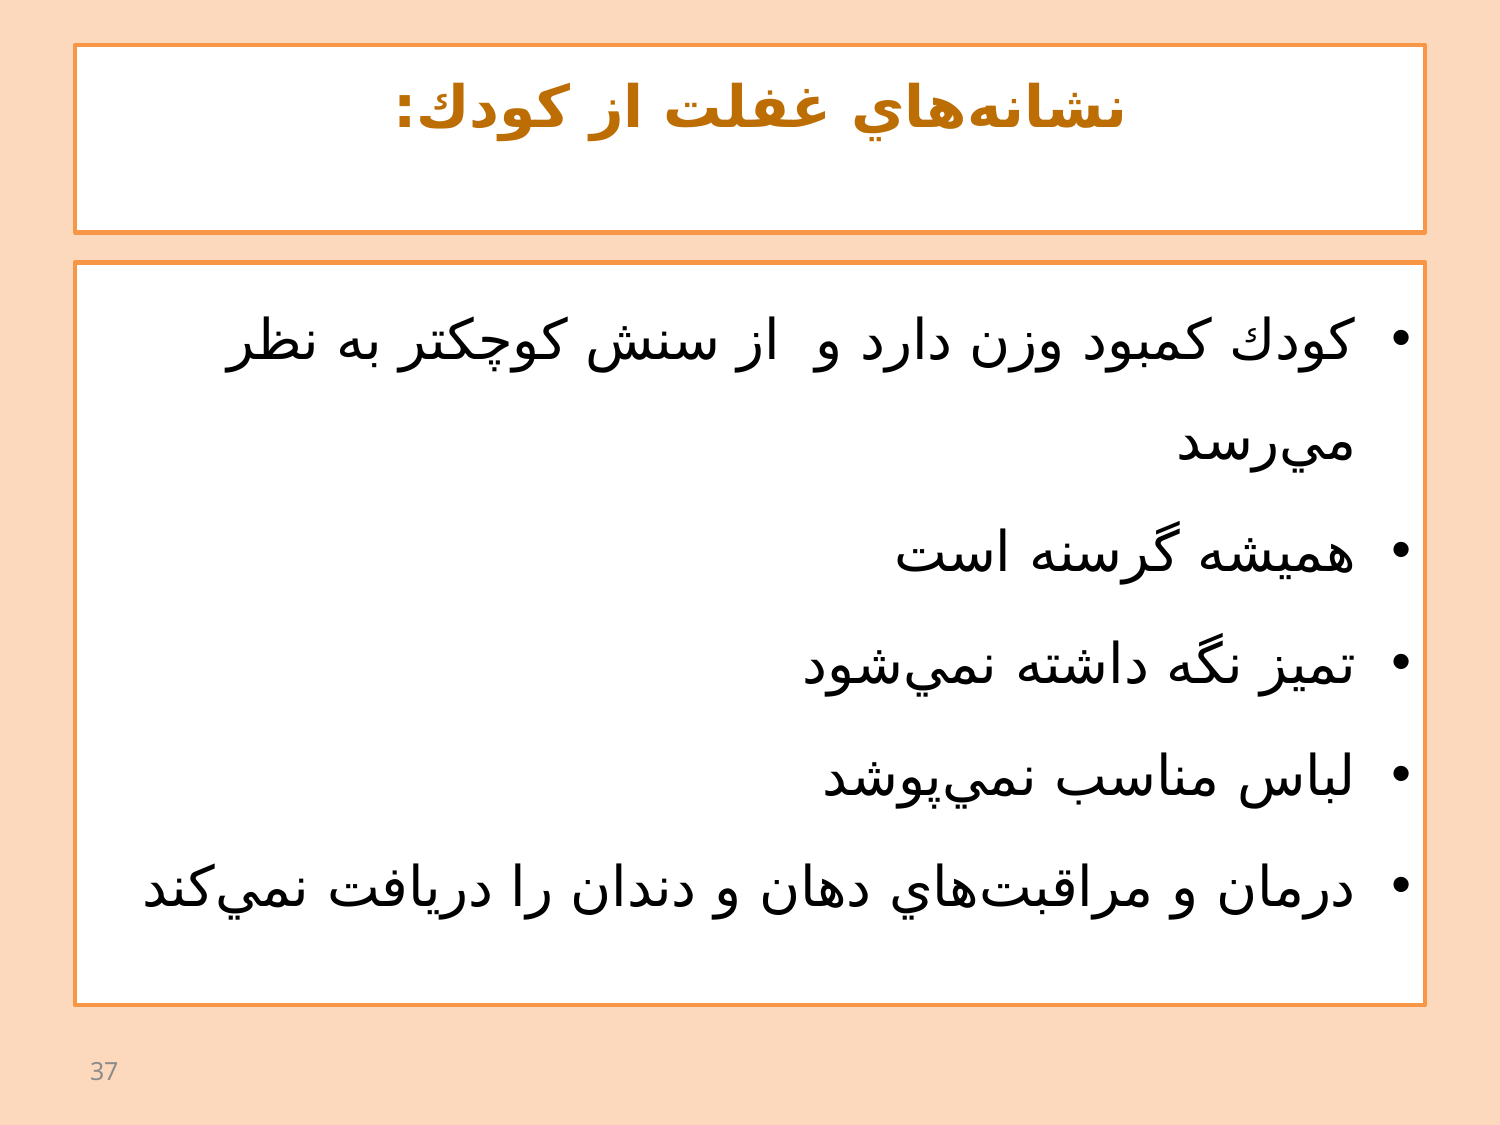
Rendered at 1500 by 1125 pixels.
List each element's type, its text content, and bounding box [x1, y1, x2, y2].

slide_number 37 [75, 1042, 425, 1103]
title نشانه‌هاي غفلت از كودك: [73, 43, 1427, 235]
list كودك كمبود وزن دارد و از سنش كوچكتر به نظر مي‌رسد هميشه گرسنه است تميز نگه داشته نمي‌شود لباس مناسب نمي‌پوشد درمان و مراقبت‌هاي دهان و دندان را دريافت نمي‌كند [73, 260, 1427, 1007]
